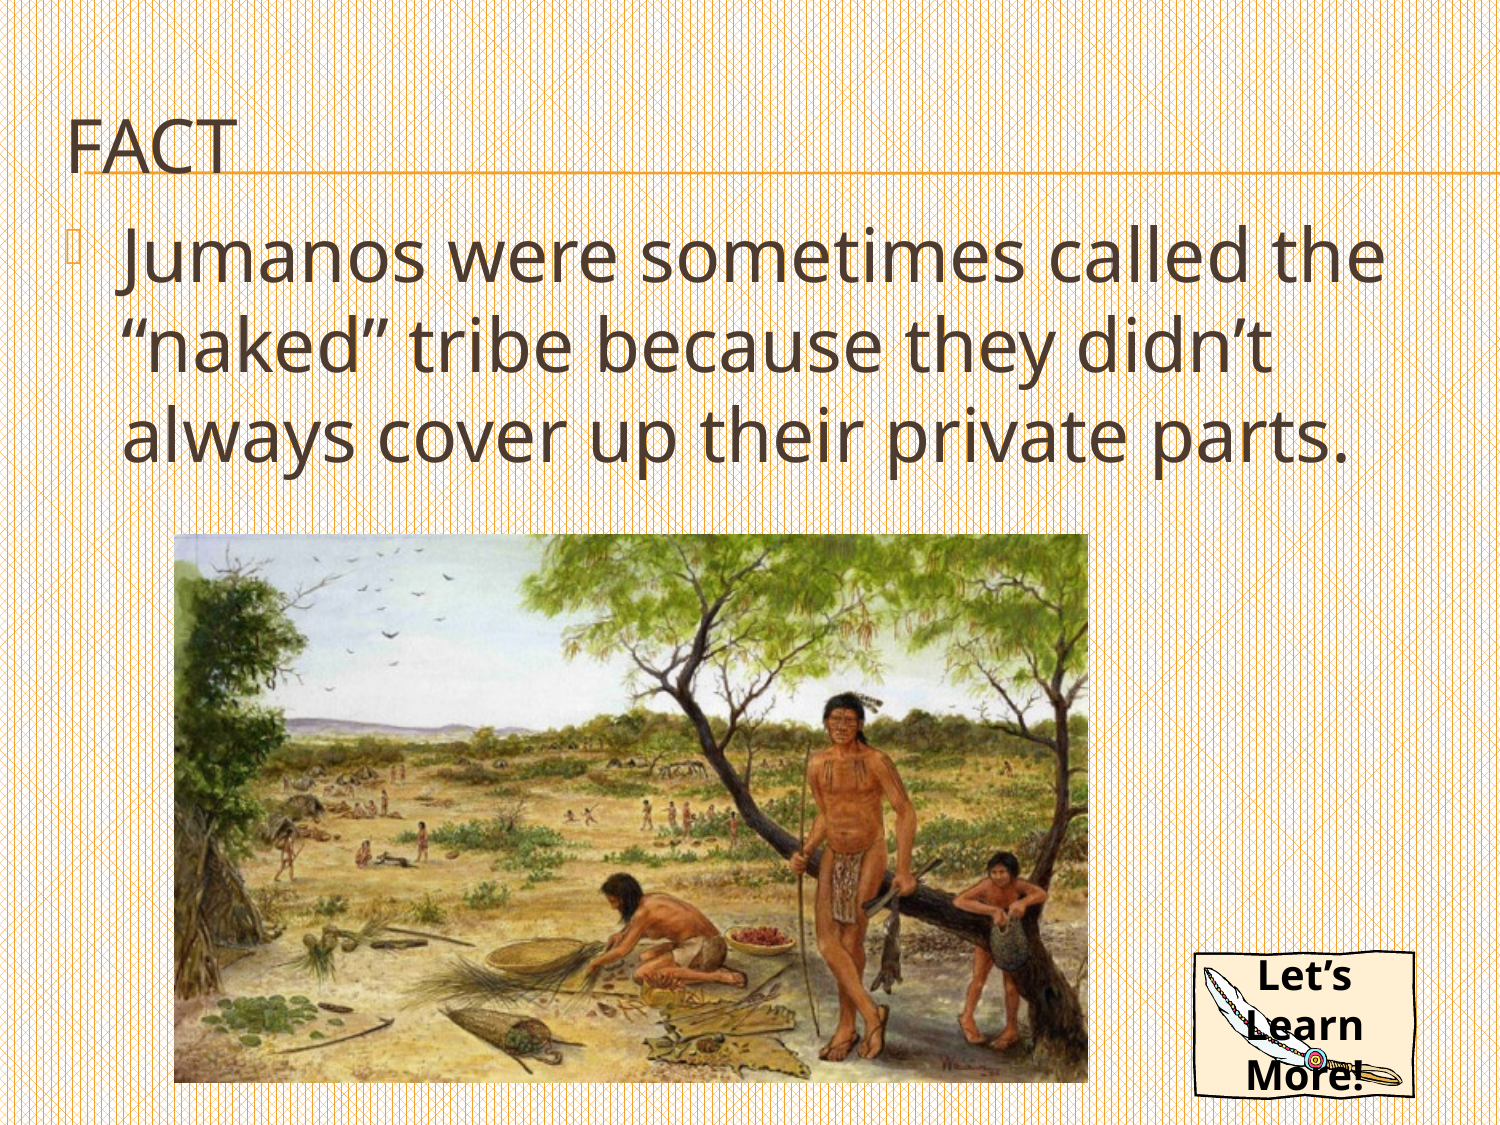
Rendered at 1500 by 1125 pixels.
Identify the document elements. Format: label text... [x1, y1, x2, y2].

list Jumanos were sometimes called the “naked” tribe because they didn’t always cover up their private parts. [50, 200, 1475, 998]
picture [1229, 912, 1380, 1125]
text_box Let’s Learn More! [1192, 941, 1219, 1107]
text_box Let’s Learn More! [1389, 941, 1417, 1107]
picture [174, 533, 1088, 1084]
title Fact [50, 75, 1475, 200]
